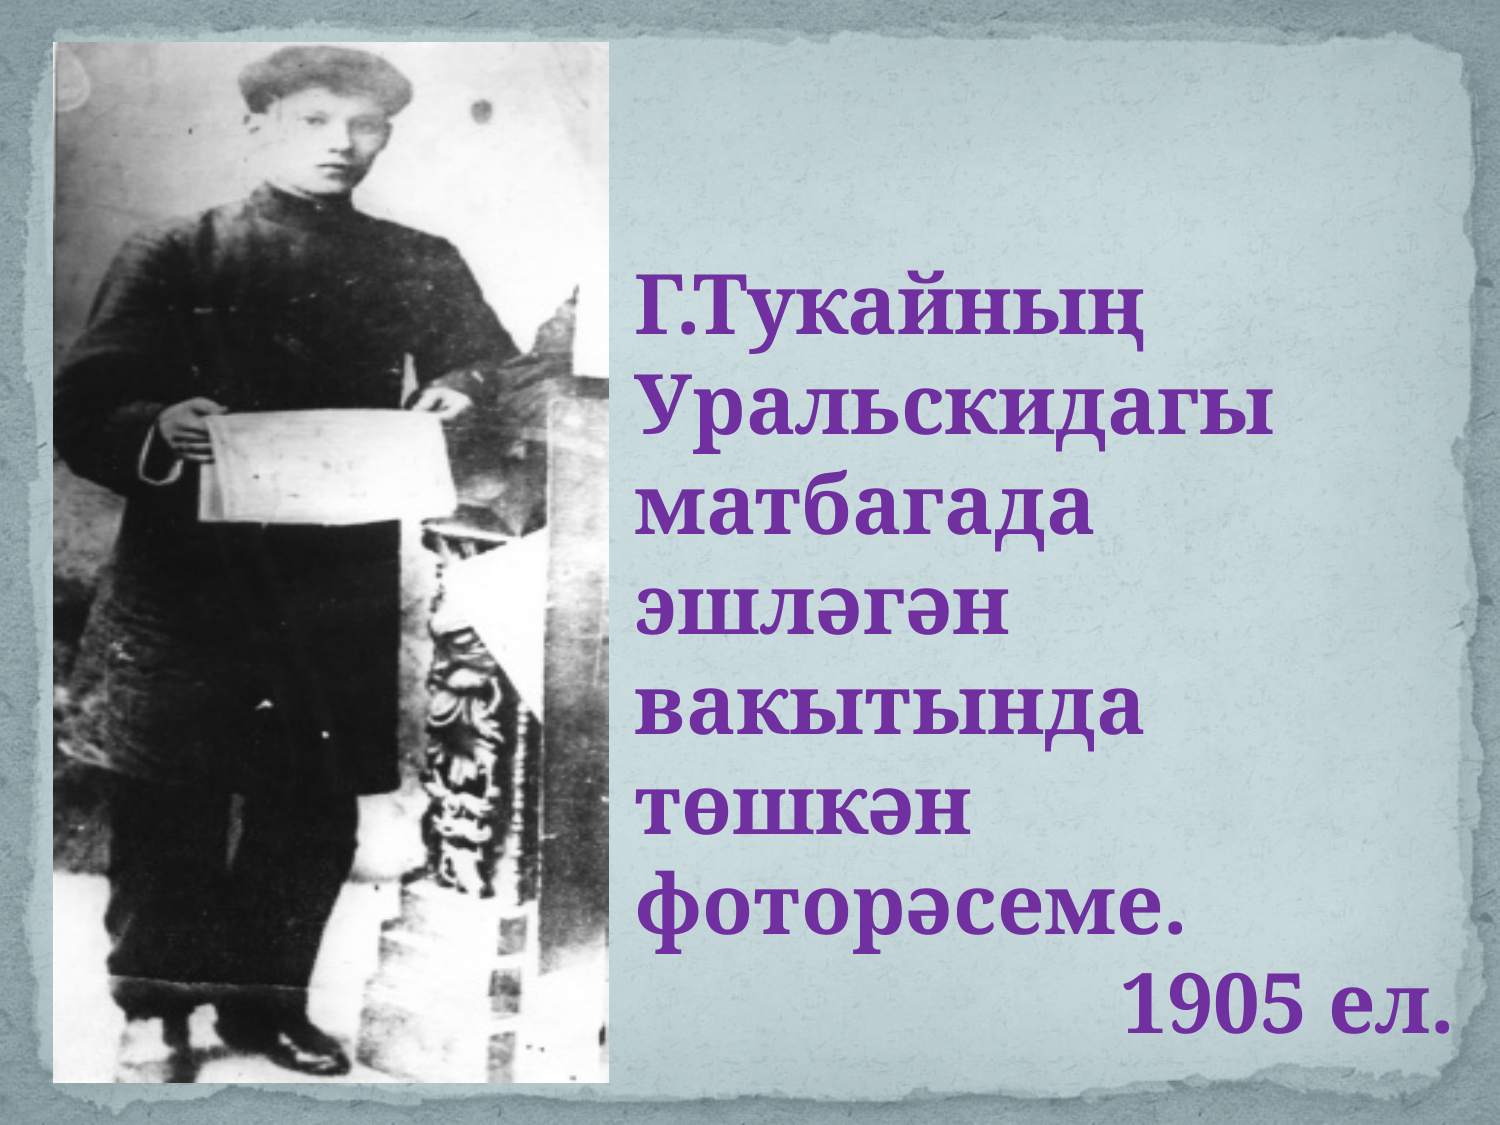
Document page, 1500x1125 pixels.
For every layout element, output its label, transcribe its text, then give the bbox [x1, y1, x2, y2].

text_box Г.Тукайның Уральскидагы матбагада эшләгән вакытында төшкән фоторәсеме. 1905 ел. [620, 243, 1471, 1059]
picture [53, 42, 609, 1083]
